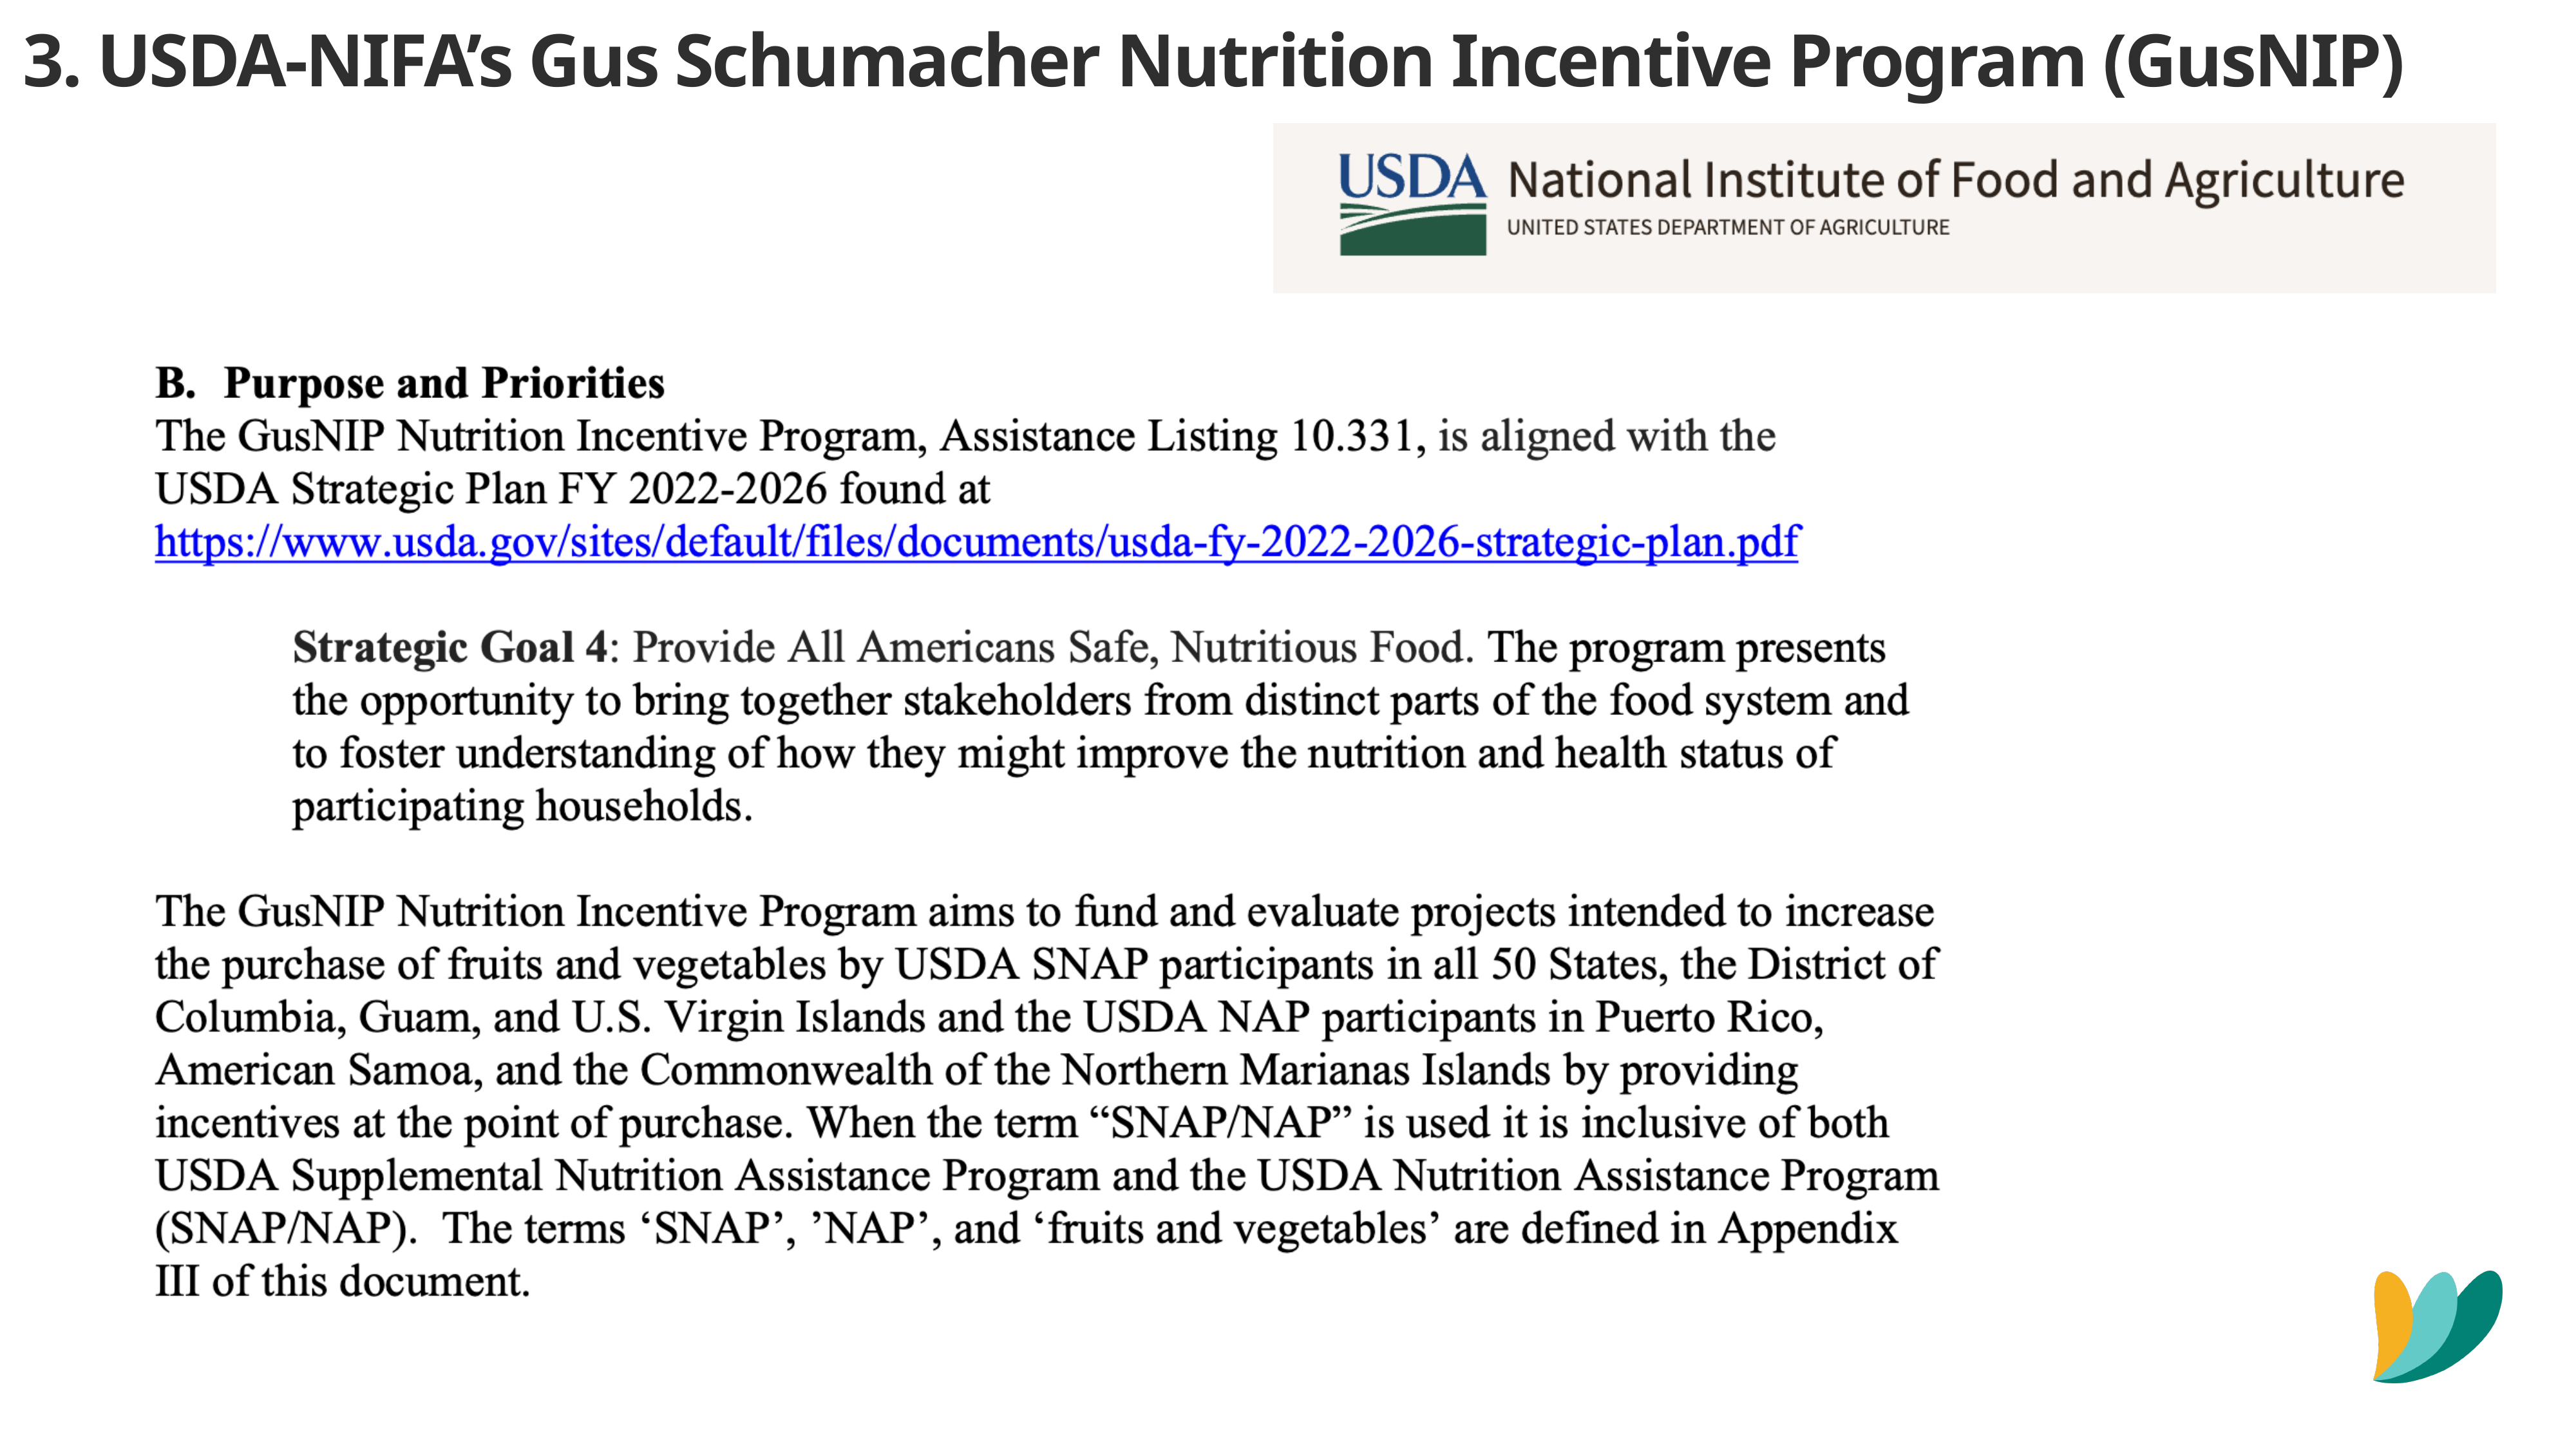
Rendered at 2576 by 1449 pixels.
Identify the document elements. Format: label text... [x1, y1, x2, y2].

picture [2373, 1271, 2503, 1383]
picture [1273, 123, 2496, 300]
title 3. USDA-NIFA’s Gus Schumacher Nutrition Incentive Program (GusNIP) [3, 0, 2576, 187]
picture [123, 342, 1970, 1326]
